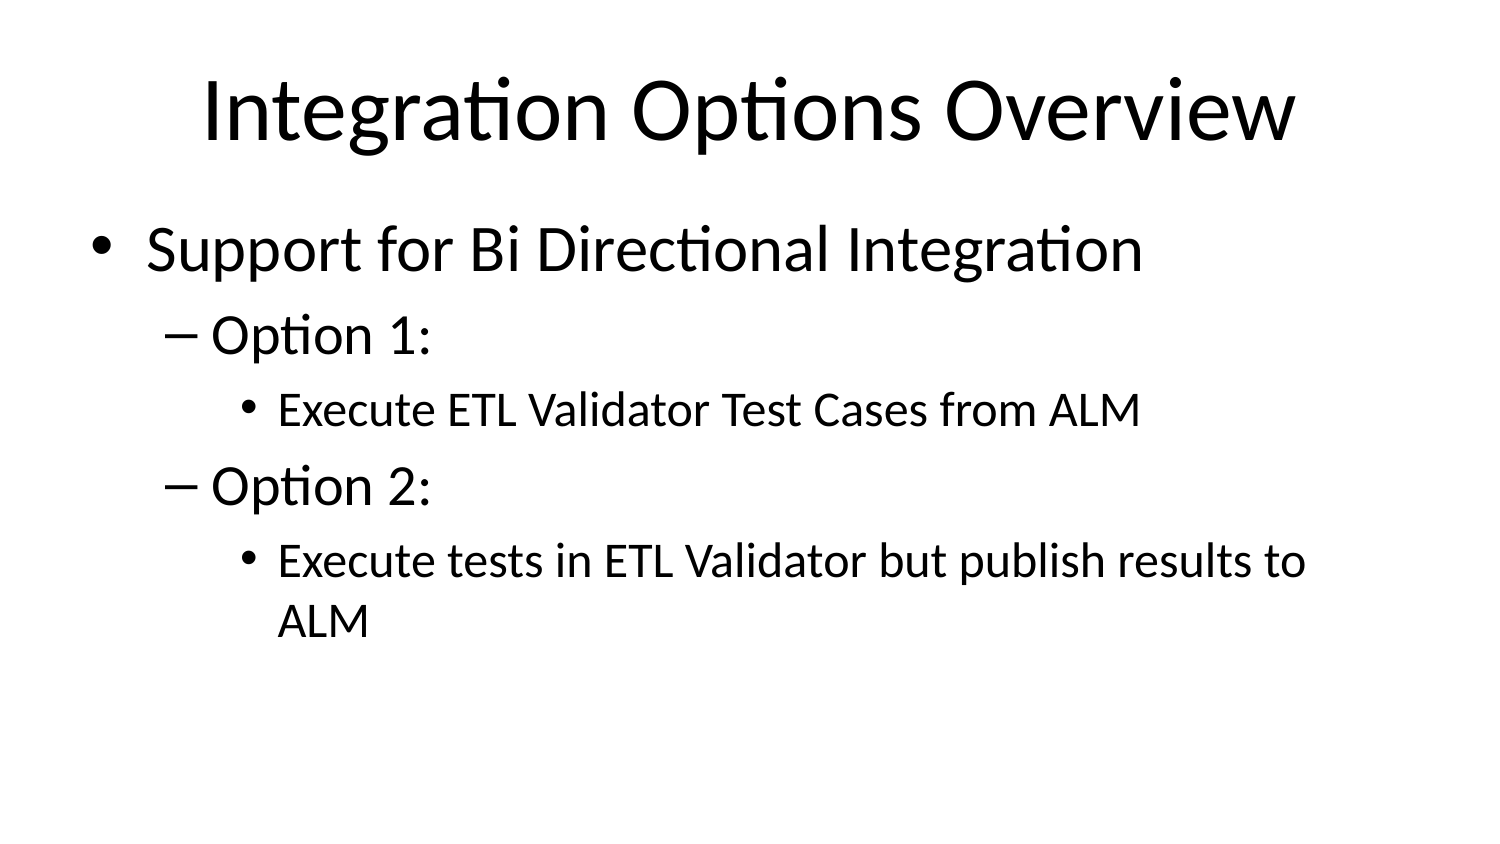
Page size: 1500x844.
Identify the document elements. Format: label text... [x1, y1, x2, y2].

list Support for Bi Directional Integration Option 1: Execute ETL Validator Test Cases from ALM Option 2: Execute tests in ETL Validator but publish results to ALM [75, 196, 1425, 754]
title Integration Options Overview [75, 33, 1425, 175]
